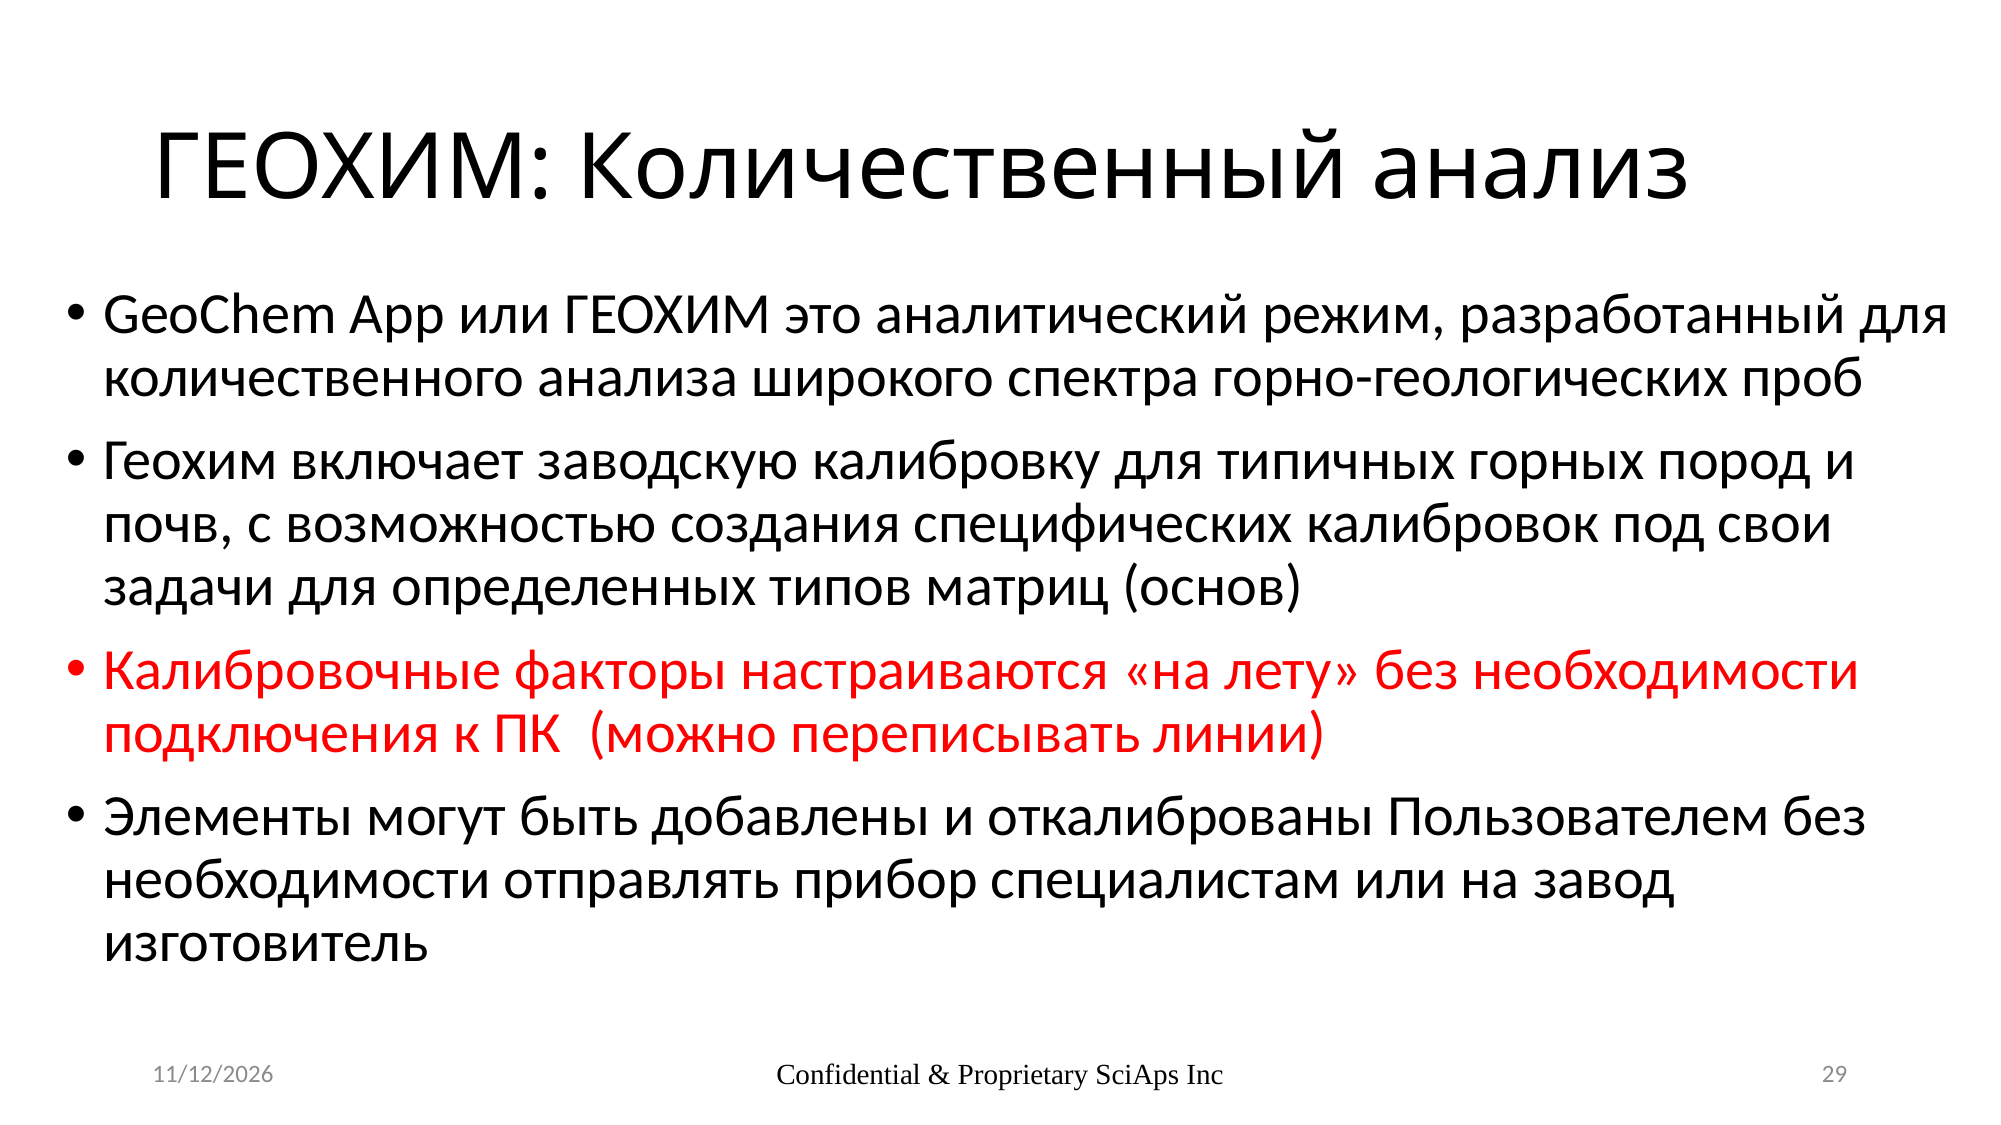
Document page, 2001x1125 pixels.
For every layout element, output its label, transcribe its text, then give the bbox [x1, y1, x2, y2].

footer Confidential & Proprietary SciAps Inc [662, 1042, 1338, 1103]
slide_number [137, 1042, 588, 1103]
list GeoChem App или ГЕОХИМ это аналитический режим, разработанный для количественного анализа широкого спектра горно-геологических проб Геохим включает заводскую калибровку для типичных горных пород и почв, с возможностью создания специфических калибровок под свои задачи для определенных типов матриц (основ) Калибровочные факторы настраиваются «на лету» без необходимости подключения к ПК (можно переписывать линии) Элементы могут быть добавлены и откалиброваны Пользователем без необходимости отправлять прибор специалистам или на завод изготовитель [50, 275, 1982, 1040]
slide_number 29 [1412, 1042, 1863, 1103]
title ГЕОХИМ: Количественный анализ [137, 59, 1863, 275]
